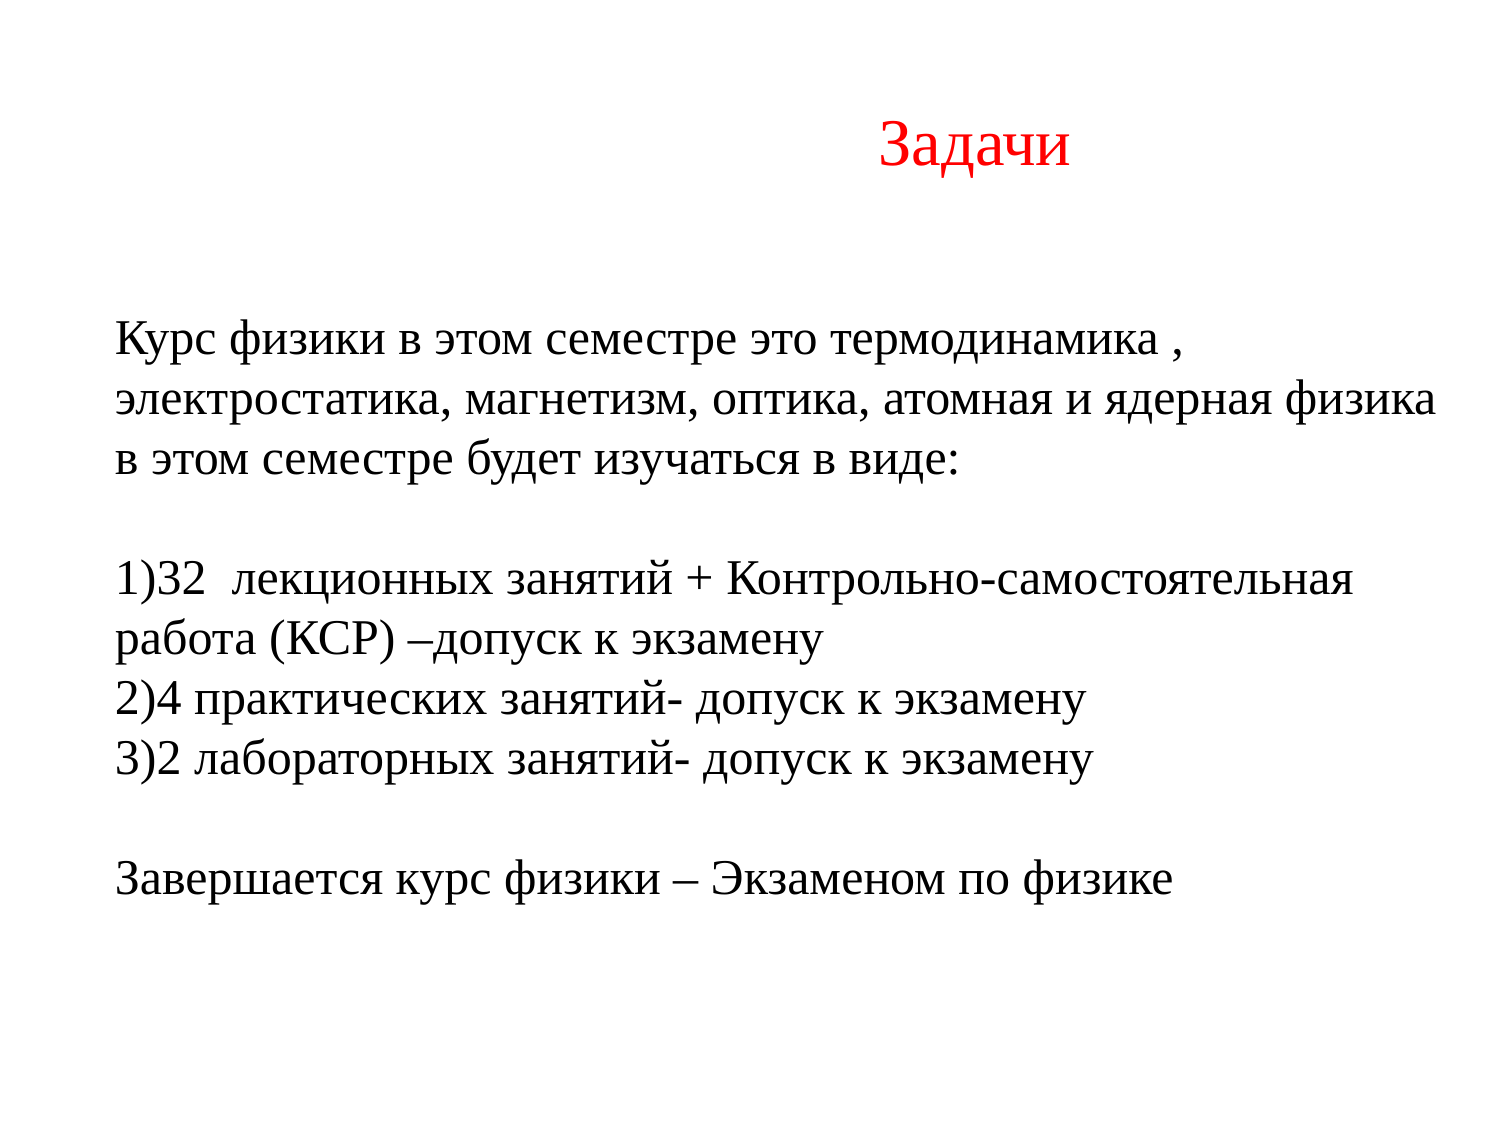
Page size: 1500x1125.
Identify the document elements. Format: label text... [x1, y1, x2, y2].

title Задачи [74, 44, 1426, 233]
text_box Курс физики в этом семестре это термодинамика , электростатика, магнетизм, оптика, атомная и ядерная физика в этом семестре будет изучаться в виде: 1)32 лекционных занятий + Контрольно-самостоятельная работа (КСР) –допуск к экзамену 2)4 практических занятий- допуск к экзамену 3)2 лабораторных занятий- допуск к экзамену Завершается курс физики – Экзаменом по физике [100, 236, 1459, 912]
